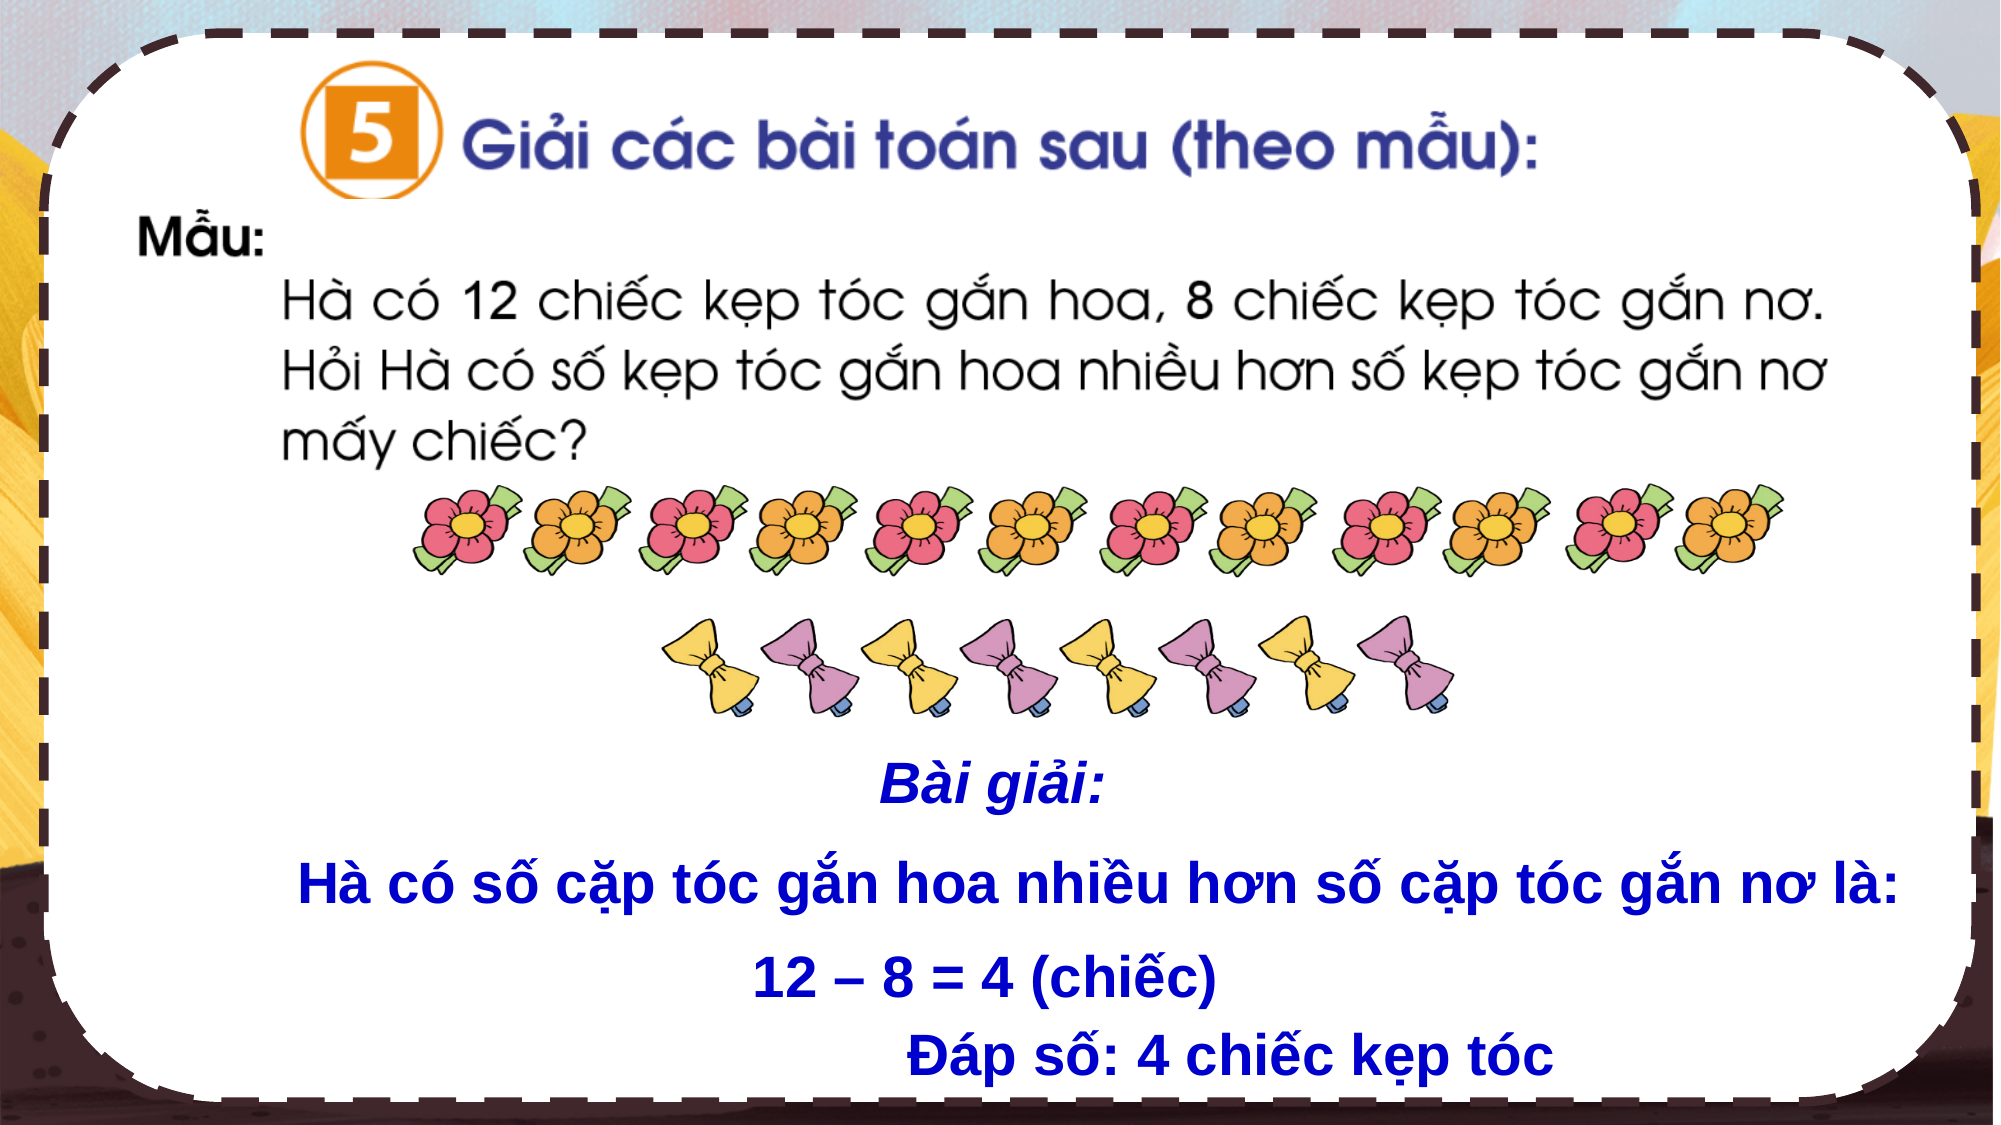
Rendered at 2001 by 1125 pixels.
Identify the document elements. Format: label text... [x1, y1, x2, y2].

text_box [42, 32, 1978, 1104]
text_box Bài giải: [865, 737, 2000, 823]
picture [0, 0, 2001, 1125]
text_box 12 – 8 = 4 (chiếc) [149, 931, 1823, 1017]
text_box Đáp số: 4 chiếc kẹp tóc [718, 1009, 1745, 1095]
text_box Hà có số cặp tóc gắn hoa nhiều hơn số cặp tóc gắn nơ là: [282, 837, 1956, 923]
